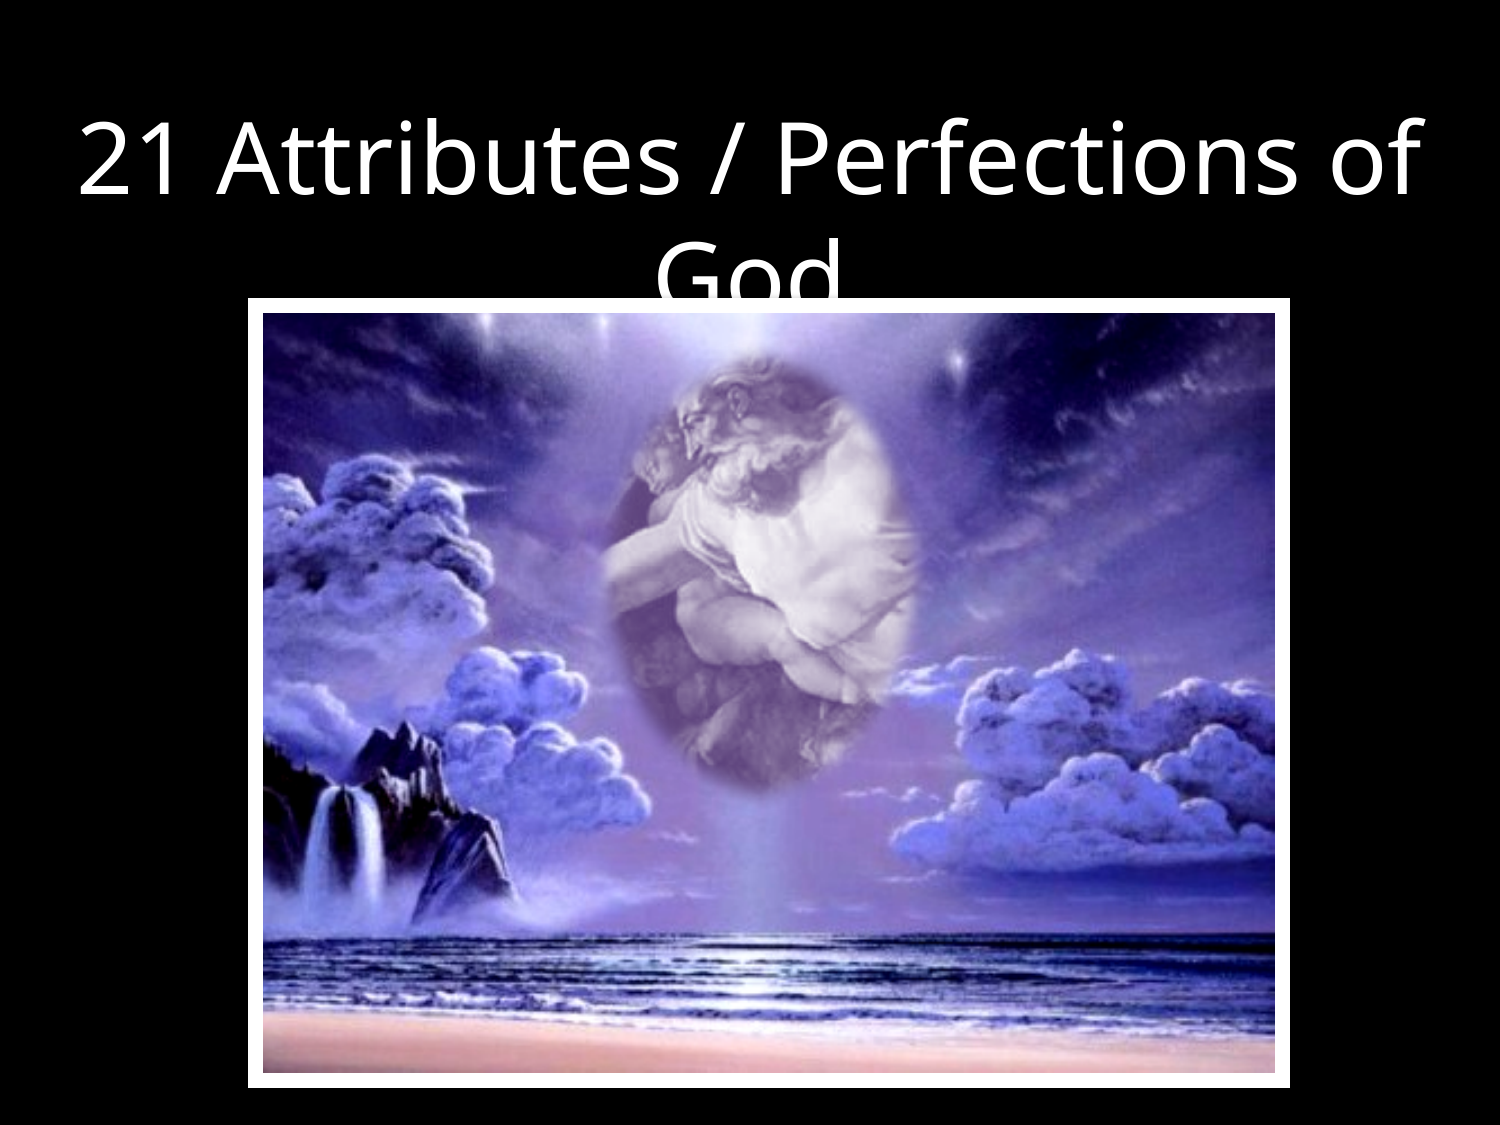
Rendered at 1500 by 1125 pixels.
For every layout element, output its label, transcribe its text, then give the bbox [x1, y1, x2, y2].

text_box 21 Attributes / Perfections of God [0, 87, 1500, 343]
picture [262, 312, 1276, 1074]
